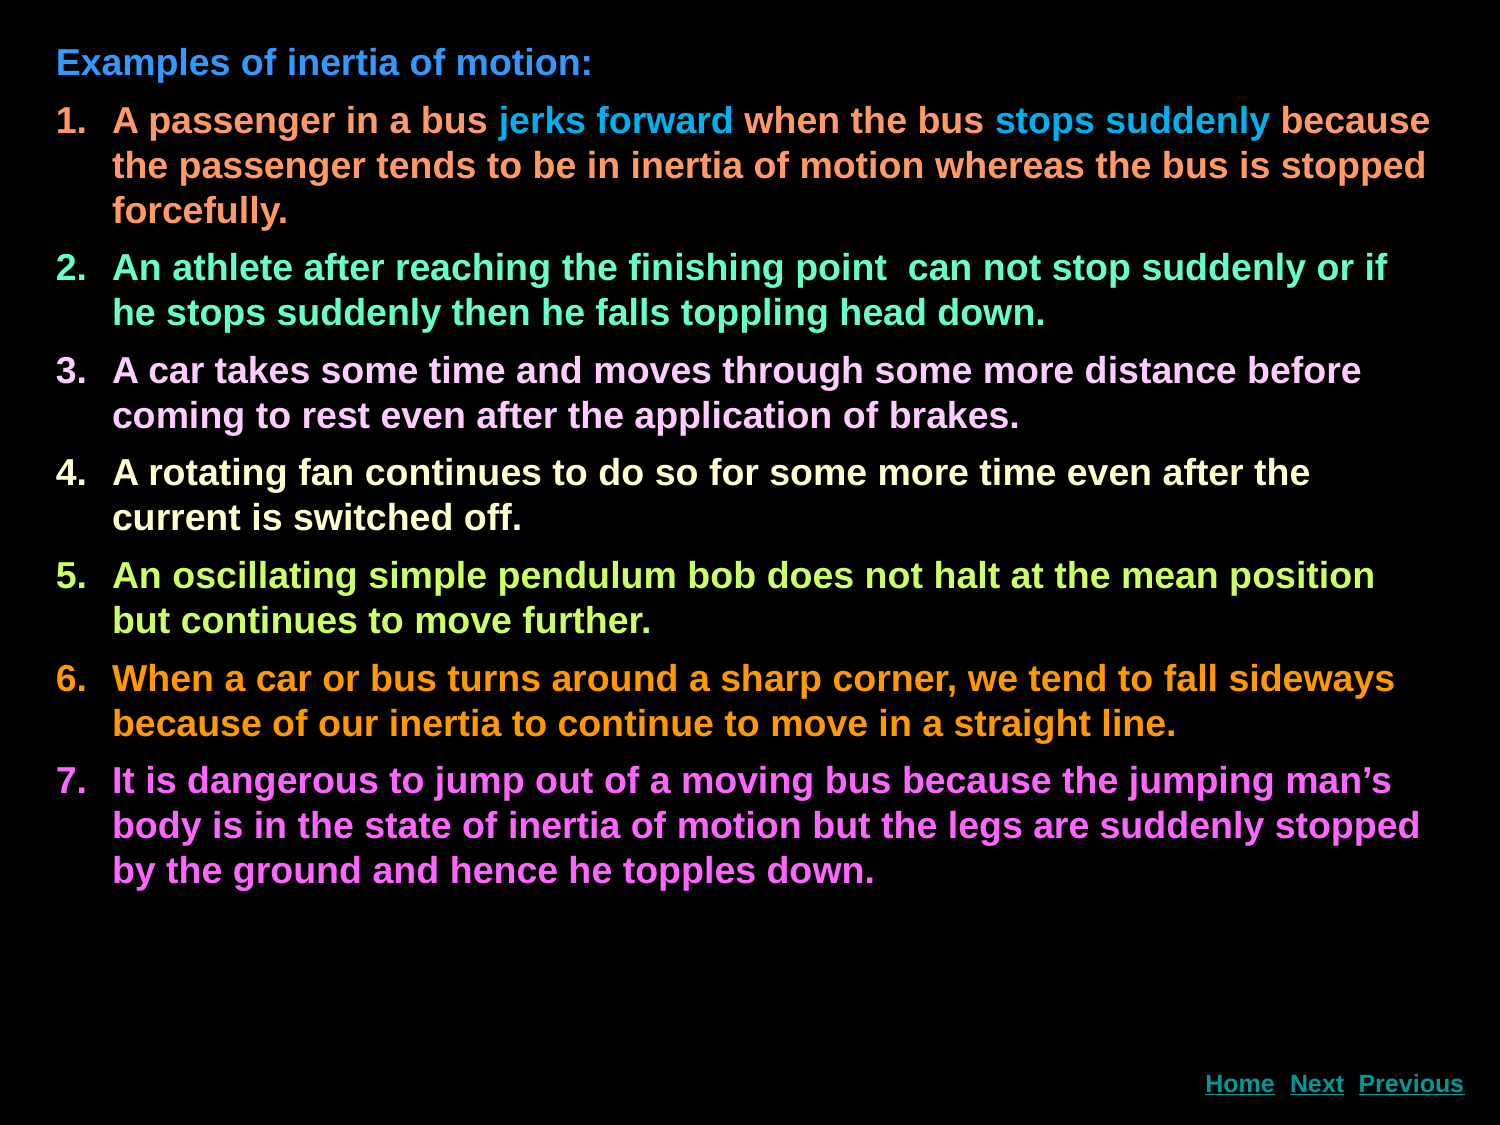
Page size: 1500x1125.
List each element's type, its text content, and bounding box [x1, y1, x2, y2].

text_box Home [1186, 1060, 1294, 1106]
text_box Next [1269, 1059, 1365, 1105]
text_box Previous [1340, 1060, 1483, 1106]
text_box Examples of inertia of motion: A passenger in a bus jerks forward when the bus stops suddenly because the passenger tends to be in inertia of motion whereas the bus is stopped forcefully. An athlete after reaching the finishing point can not stop suddenly or if he stops suddenly then he falls toppling head down. A car takes some time and moves through some more distance before coming to rest even after the application of brakes. A rotating fan continues to do so for some more time even after the current is switched off. An oscillating simple pendulum bob does not halt at the mean position but continues to move further. When a car or bus turns around a sharp corner, we tend to fall sideways because of our inertia to continue to move in a straight line. It is dangerous to jump out of a moving bus because the jumping man’s body is in the state of inertia of motion but the legs are suddenly stopped by the ground and hence he topples down. [41, 30, 1447, 899]
